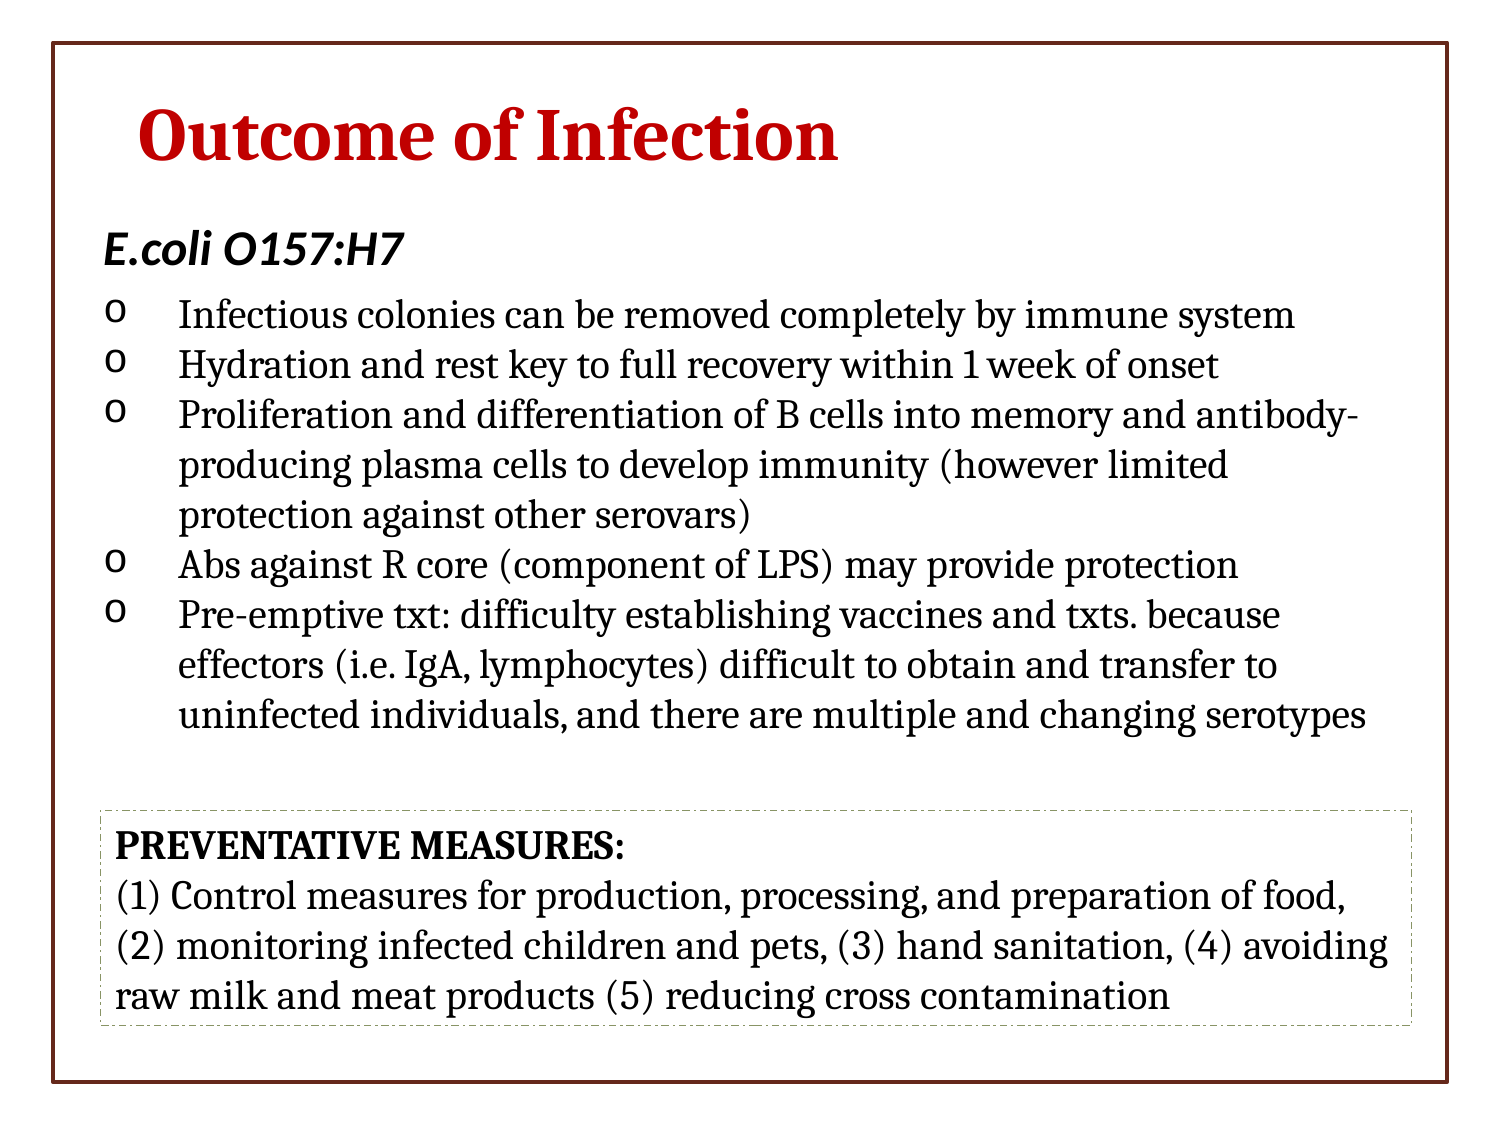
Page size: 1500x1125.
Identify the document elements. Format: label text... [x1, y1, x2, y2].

text_box [51, 41, 1449, 1084]
text_box Infectious colonies can be removed completely by immune system Hydration and rest key to full recovery within 1 week of onset Proliferation and differentiation of B cells into memory and antibody-producing plasma cells to develop immunity (however limited protection against other serovars) Abs against R core (component of LPS) may provide protection Pre-emptive txt: difficulty establishing vaccines and txts. because effectors (i.e. IgA, lymphocytes) difficult to obtain and transfer to uninfected individuals, and there are multiple and changing serotypes [88, 278, 1400, 744]
text_box E.coli O157:H7 [88, 208, 1069, 278]
text_box PREVENTATIVE MEASURES: (1) Control measures for production, processing, and preparation of food, (2) monitoring infected children and pets, (3) hand sanitation, (4) avoiding raw milk and meat products (5) reducing cross contamination [100, 810, 1412, 1026]
text_box Outcome of Infection [123, 78, 1306, 183]
